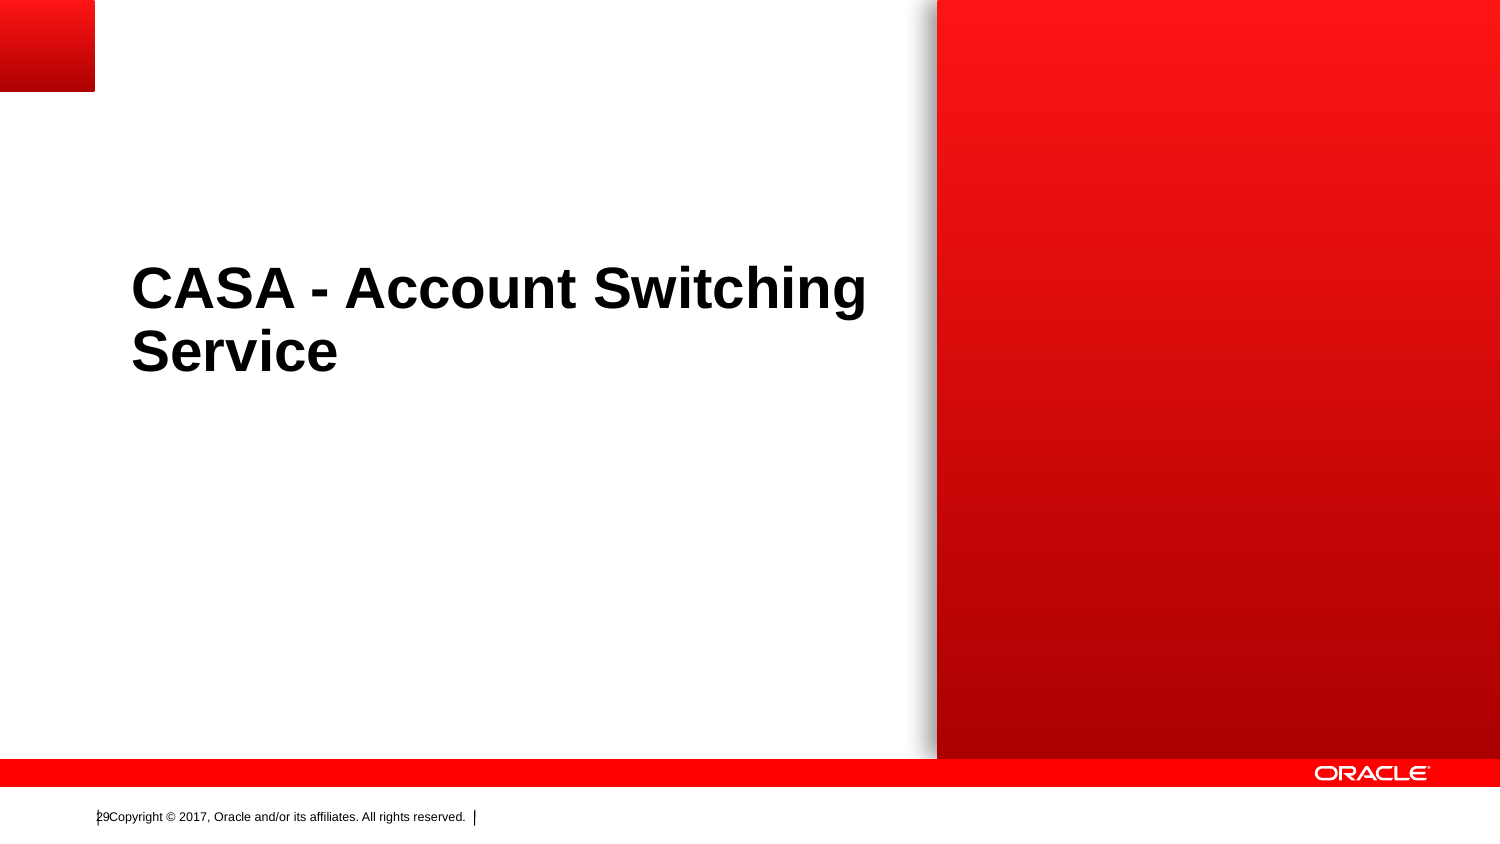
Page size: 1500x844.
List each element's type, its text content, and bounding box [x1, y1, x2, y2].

picture [0, 759, 1500, 787]
title CASA - Account Switching Service [131, 257, 905, 439]
